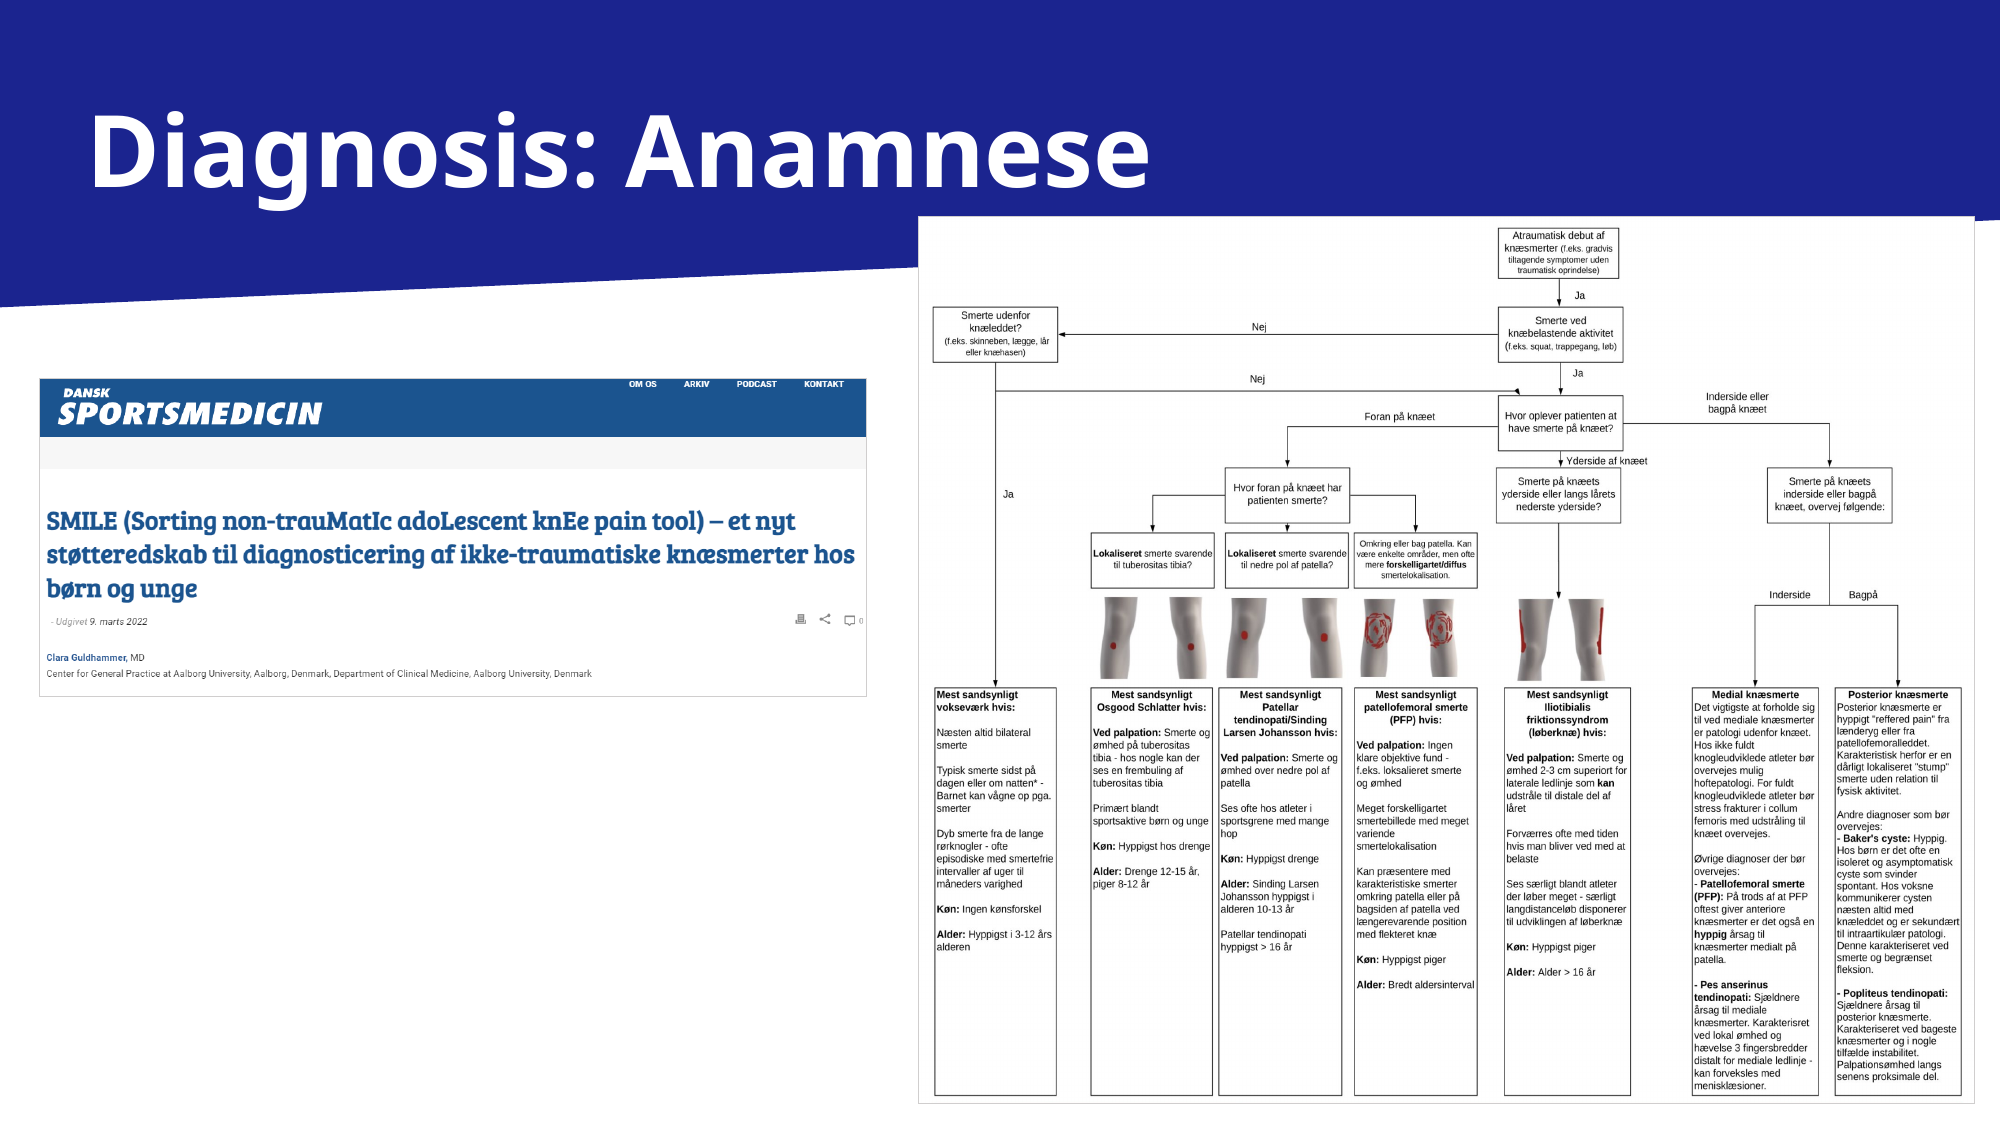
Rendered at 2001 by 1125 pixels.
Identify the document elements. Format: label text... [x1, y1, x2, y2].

picture [39, 378, 867, 697]
text_box Diagnosis: Anamnese [71, 79, 1426, 215]
text_box [0, 0, 2000, 305]
picture [918, 216, 1976, 1104]
